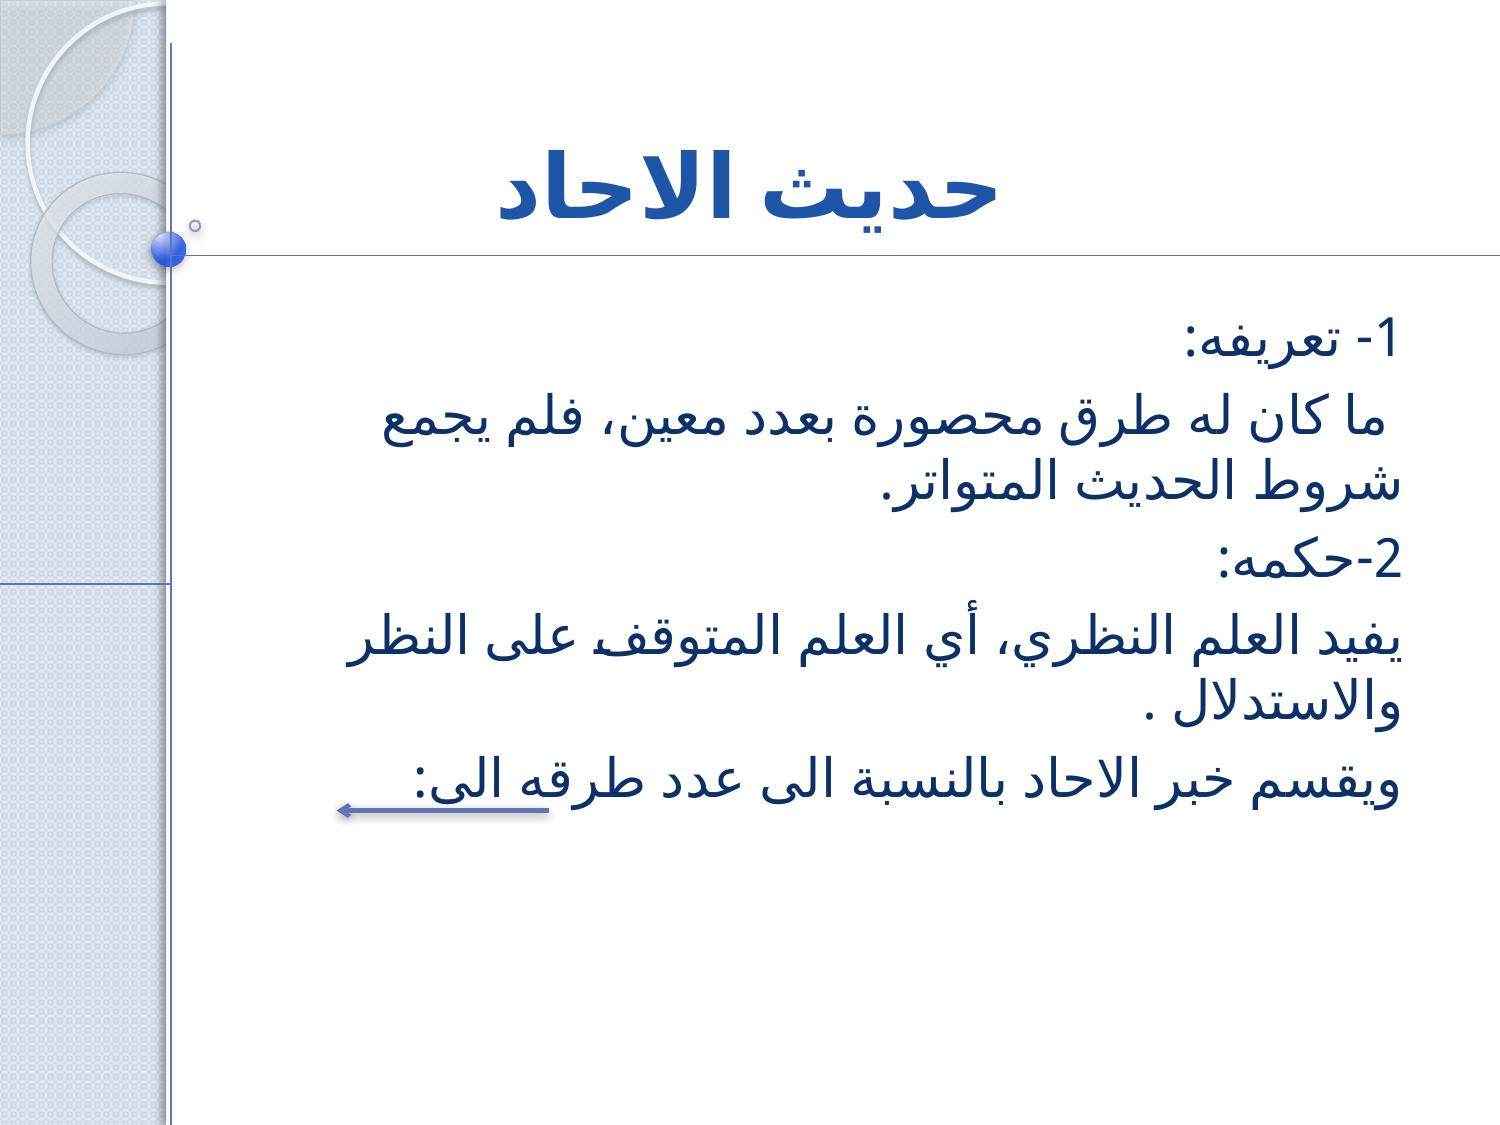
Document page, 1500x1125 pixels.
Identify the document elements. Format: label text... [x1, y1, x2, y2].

title حديث الاحاد [194, 0, 1306, 244]
subtitle 1- تعريفه: ما كان له طرق محصورة بعدد معين، فلم يجمع شروط الحديث المتواتر. 2-حكمه: يفيد العلم النظري، أي العلم المتوقف على النظر والاستدلال . ويقسم خبر الاحاد بالنسبة الى عدد طرقه الى: [230, 302, 1424, 1024]
